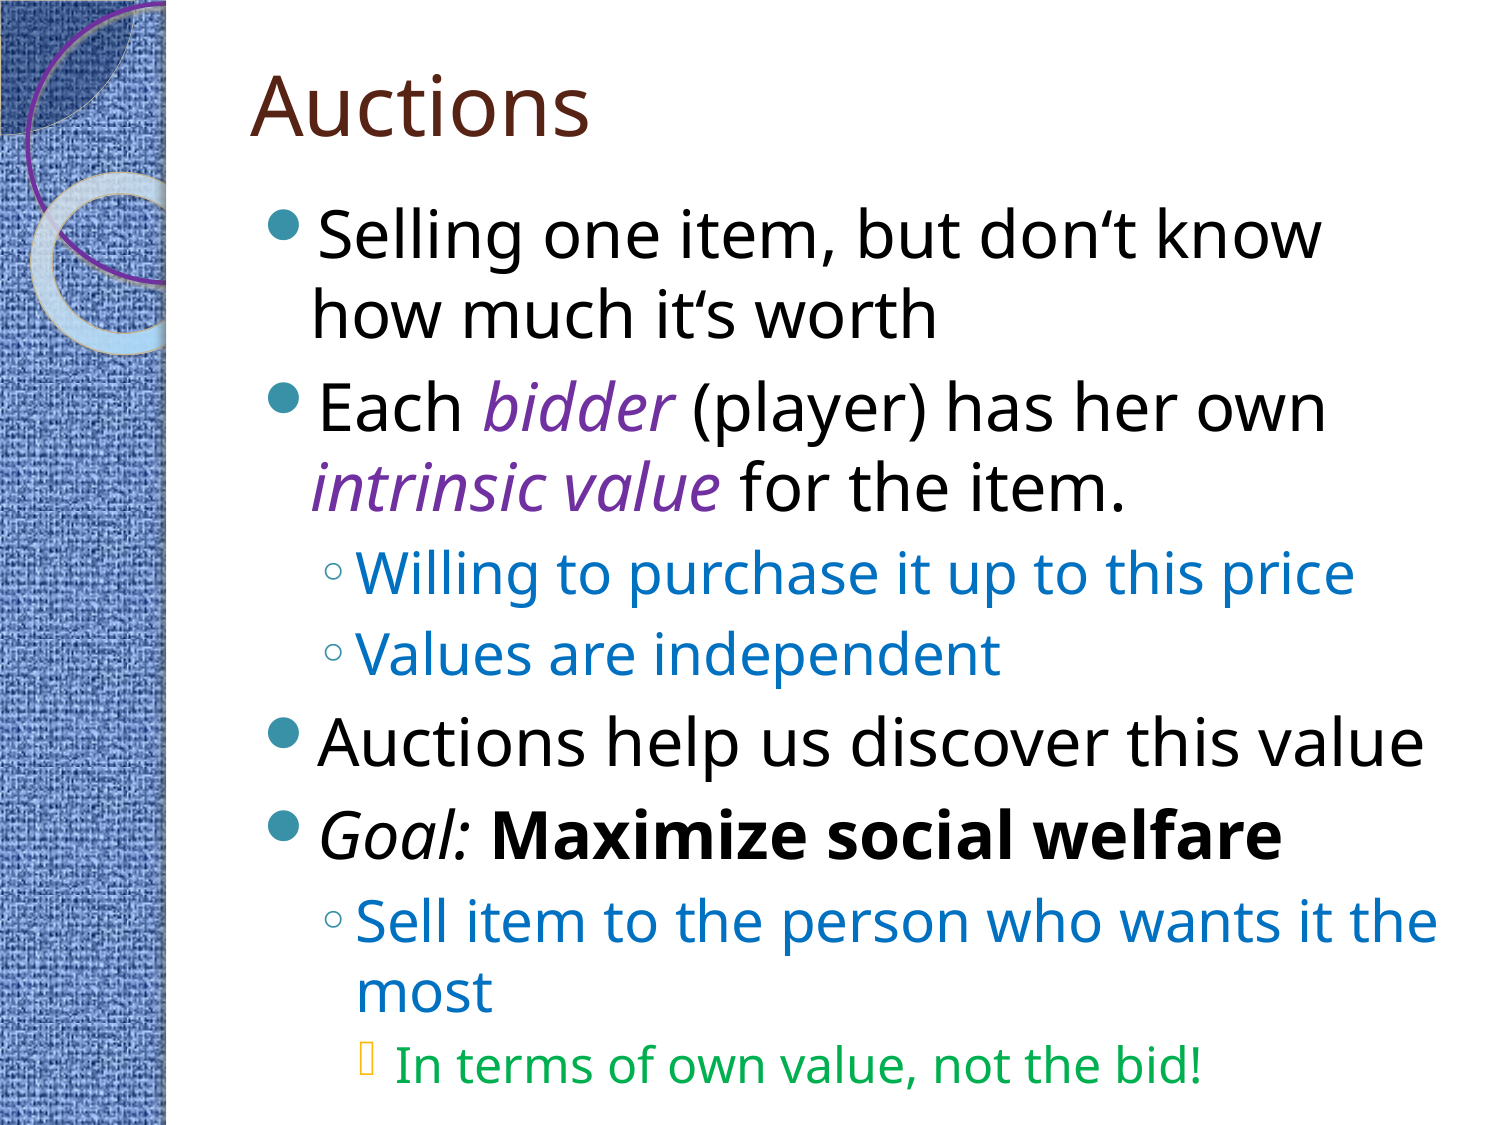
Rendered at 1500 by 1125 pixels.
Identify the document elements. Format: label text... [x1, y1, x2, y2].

picture [62, 195, 160, 280]
picture [136, 0, 164, 4]
picture [1, 1, 134, 134]
picture [32, 13, 160, 207]
picture [34, 17, 133, 130]
picture [0, 134, 166, 1125]
list Selling one item, but don‘t know how much it‘s worth Each bidder (player) has her own intrinsic value for the item. Willing to purchase it up to this price Values are independent Auctions help us discover this value Goal: Maximize social welfare Sell item to the person who wants it the most In terms of own value, not the bid! [235, 184, 1466, 1106]
picture [53, 241, 160, 332]
title Auctions [235, 45, 1466, 161]
